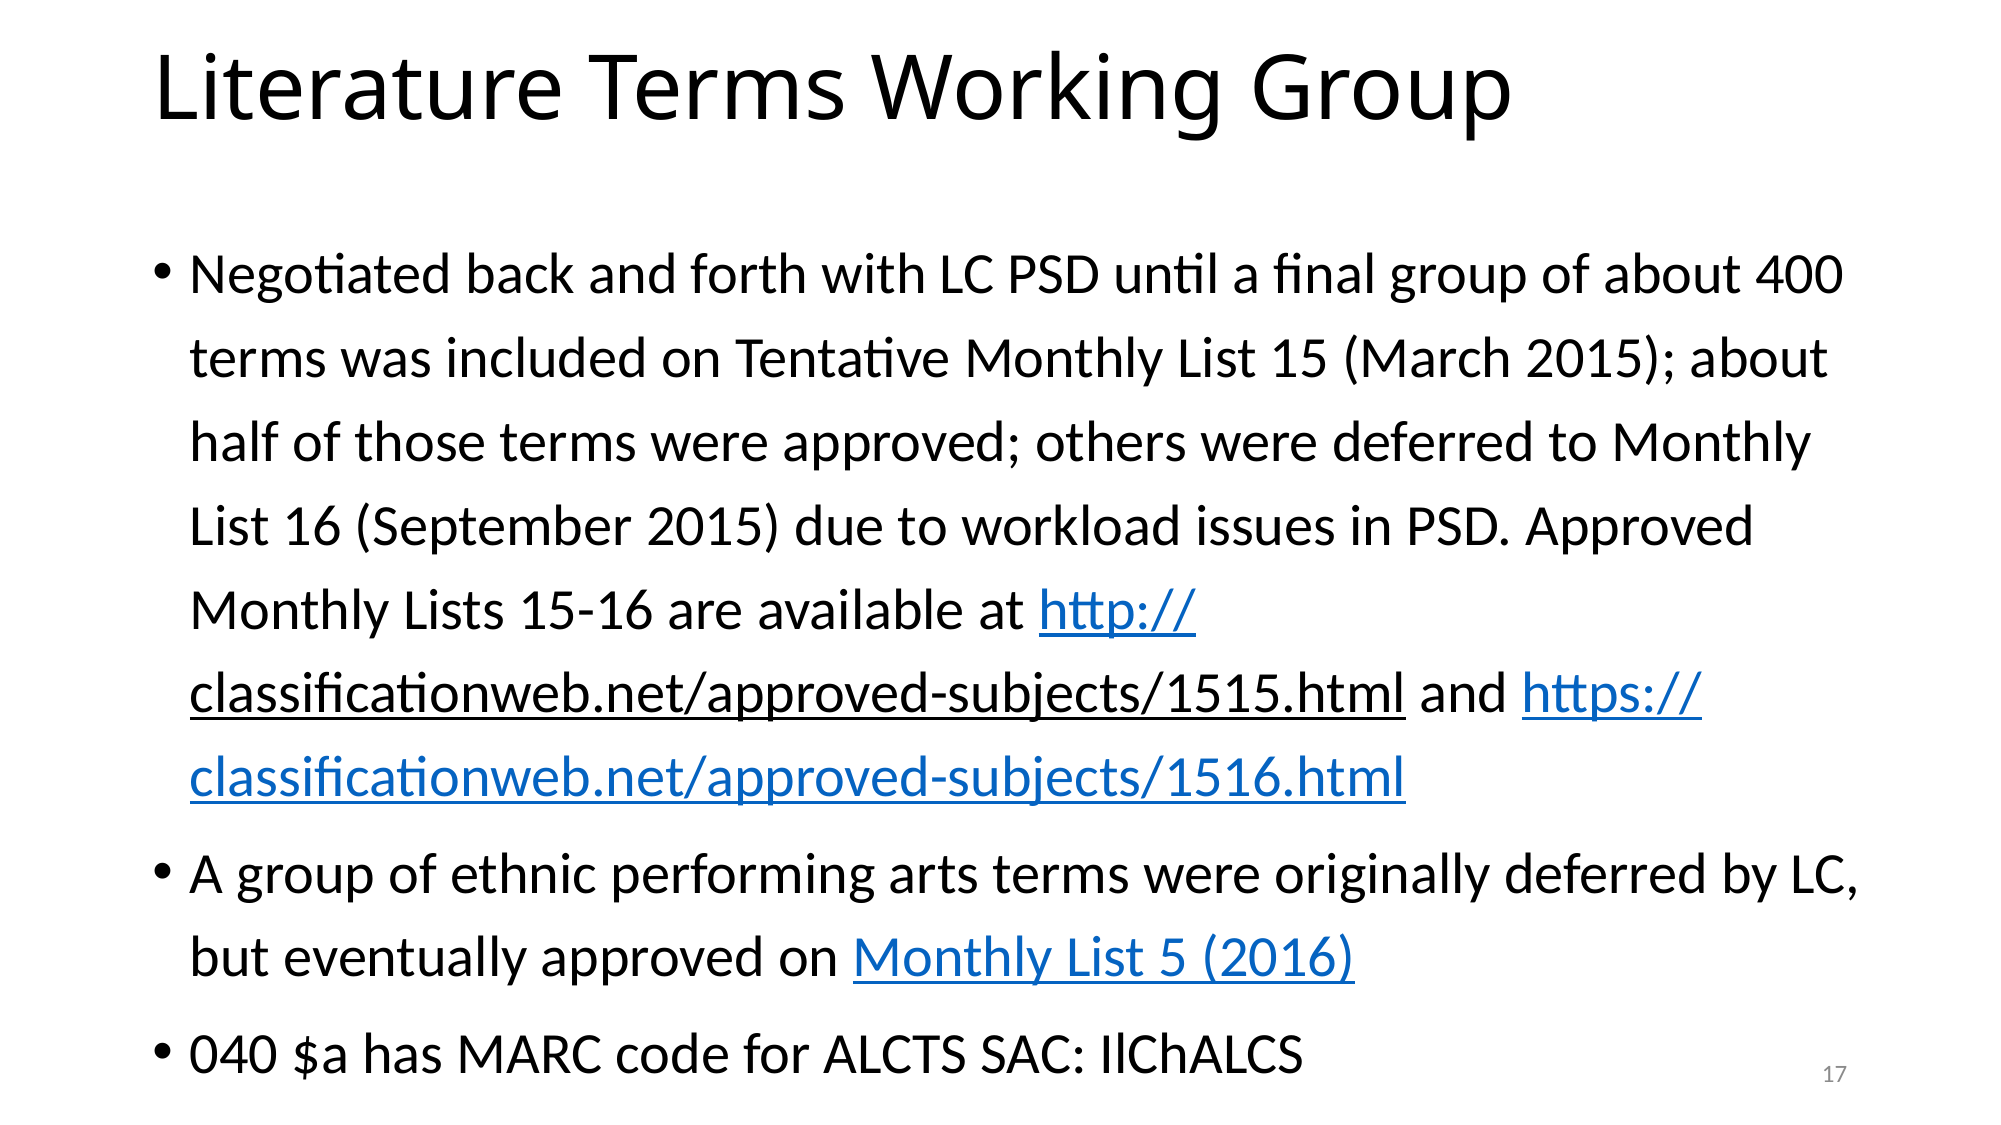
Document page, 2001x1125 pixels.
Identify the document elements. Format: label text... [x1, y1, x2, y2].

title Literature Terms Working Group [137, 34, 1863, 147]
slide_number 17 [1412, 1042, 1863, 1103]
list Negotiated back and forth with LC PSD until a final group of about 400 terms was included on Tentative Monthly List 15 (March 2015); about half of those terms were approved; others were deferred to Monthly List 16 (September 2015) due to workload issues in PSD. Approved Monthly Lists 15-16 are available at http://classificationweb.net/approved-subjects/1515.html and https://classificationweb.net/approved-subjects/1516.html A group of ethnic performing arts terms were originally deferred by LC, but eventually approved on Monthly List 5 (2016) 040 $a has MARC code for ALCTS SAC: IlChALCS [137, 214, 1916, 1108]
